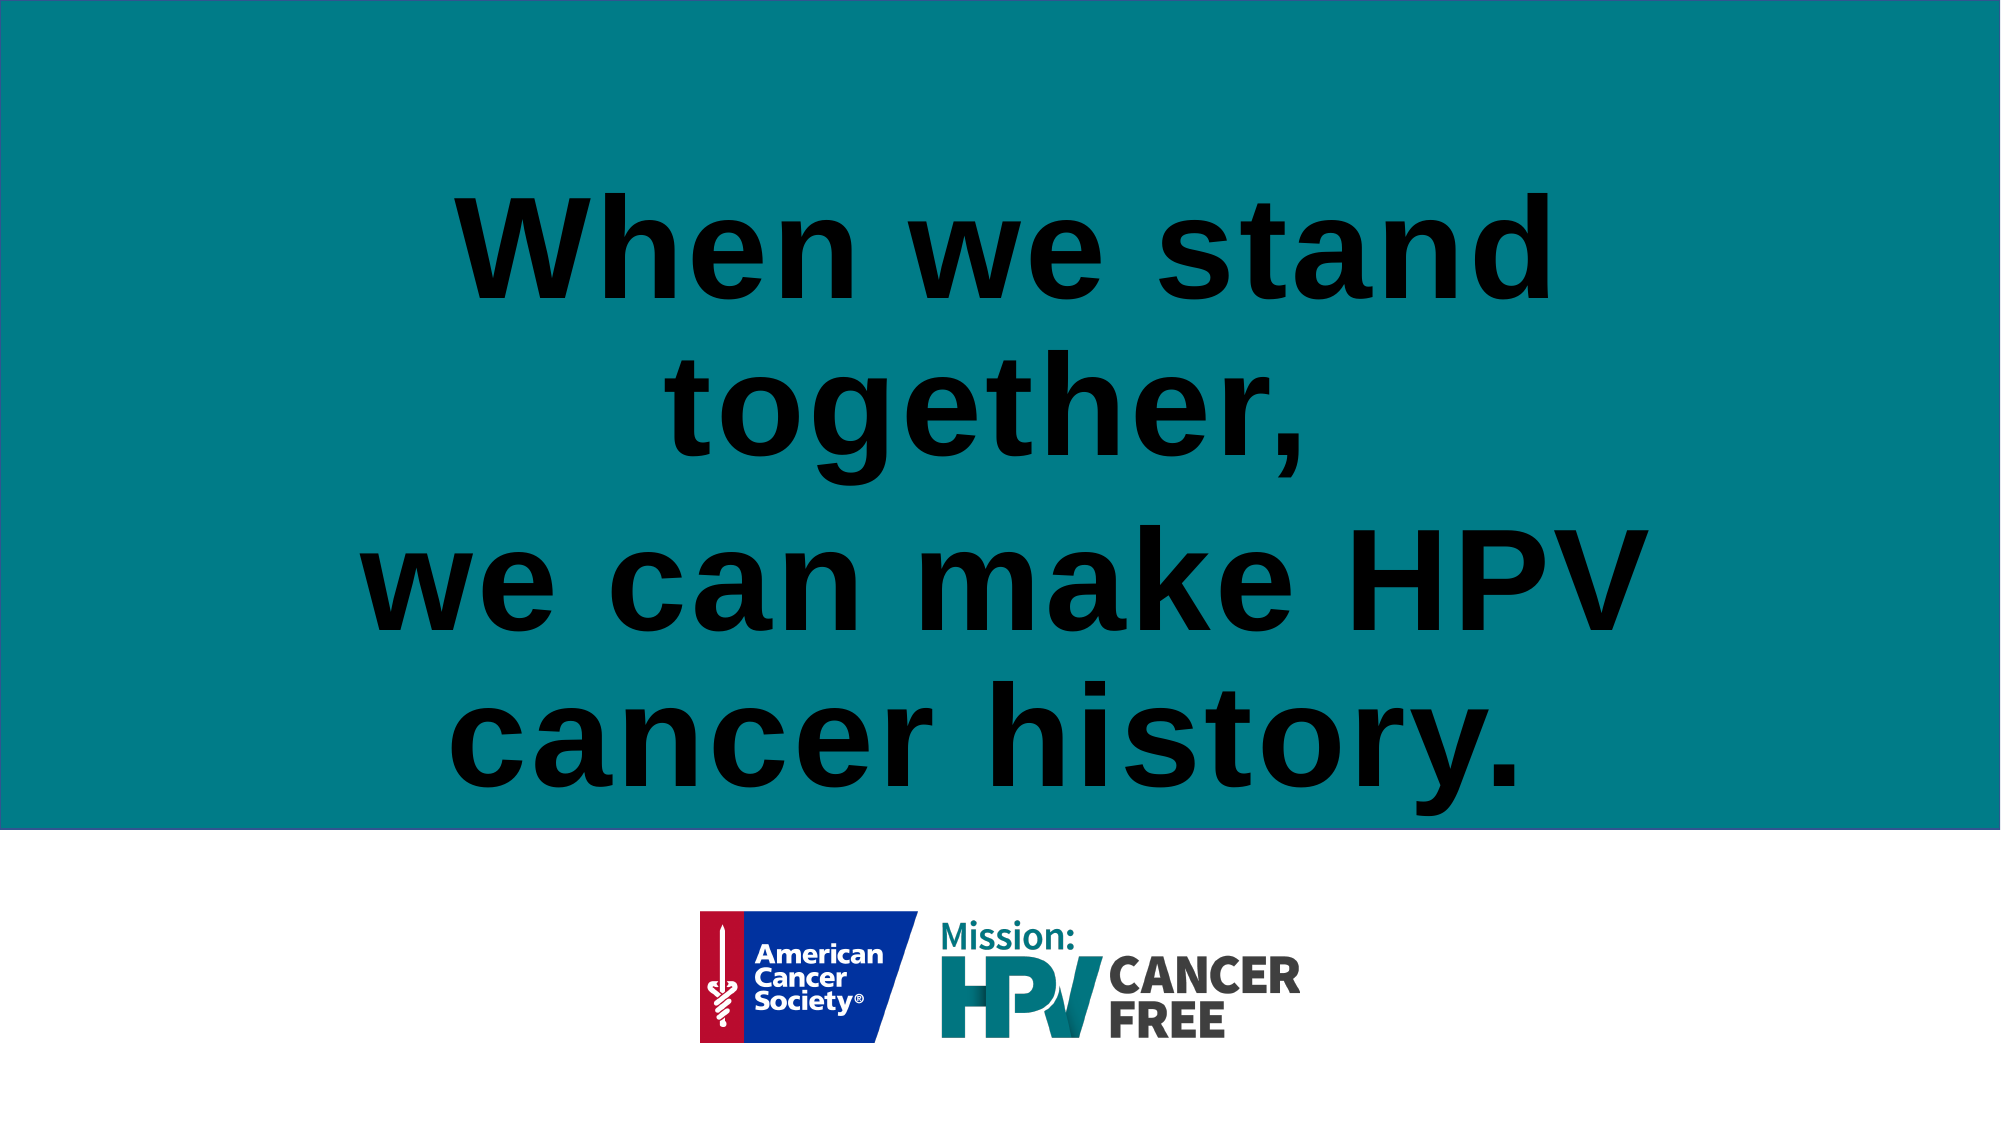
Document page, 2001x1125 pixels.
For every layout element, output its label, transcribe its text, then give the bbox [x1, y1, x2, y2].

picture [700, 911, 1300, 1043]
list When we stand together, we can make HPV cancer history. [114, 163, 1904, 829]
